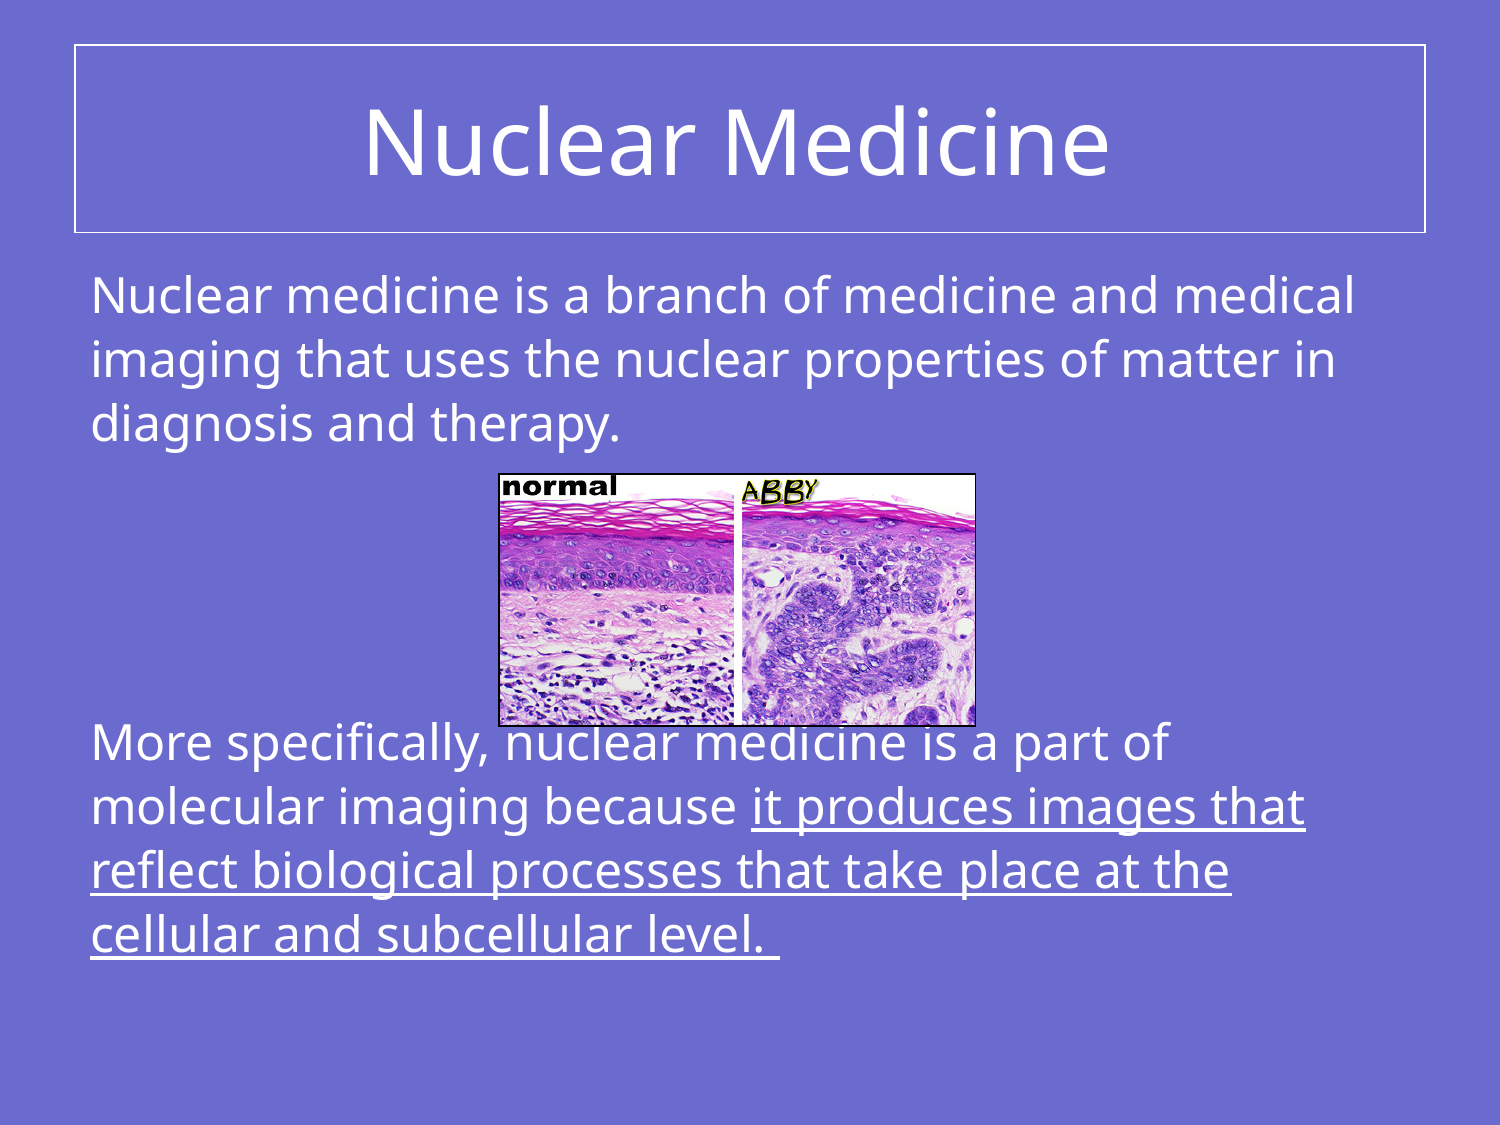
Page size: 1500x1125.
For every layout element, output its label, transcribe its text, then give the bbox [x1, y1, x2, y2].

title Nuclear Medicine [74, 44, 1426, 233]
picture [499, 474, 976, 726]
list Nuclear medicine is a branch of medicine and medical imaging that uses the nuclear properties of matter in diagnosis and therapy. More specifically, nuclear medicine is a part of molecular imaging because it produces images that reflect biological processes that take place at the cellular and subcellular level. [74, 262, 1426, 1006]
